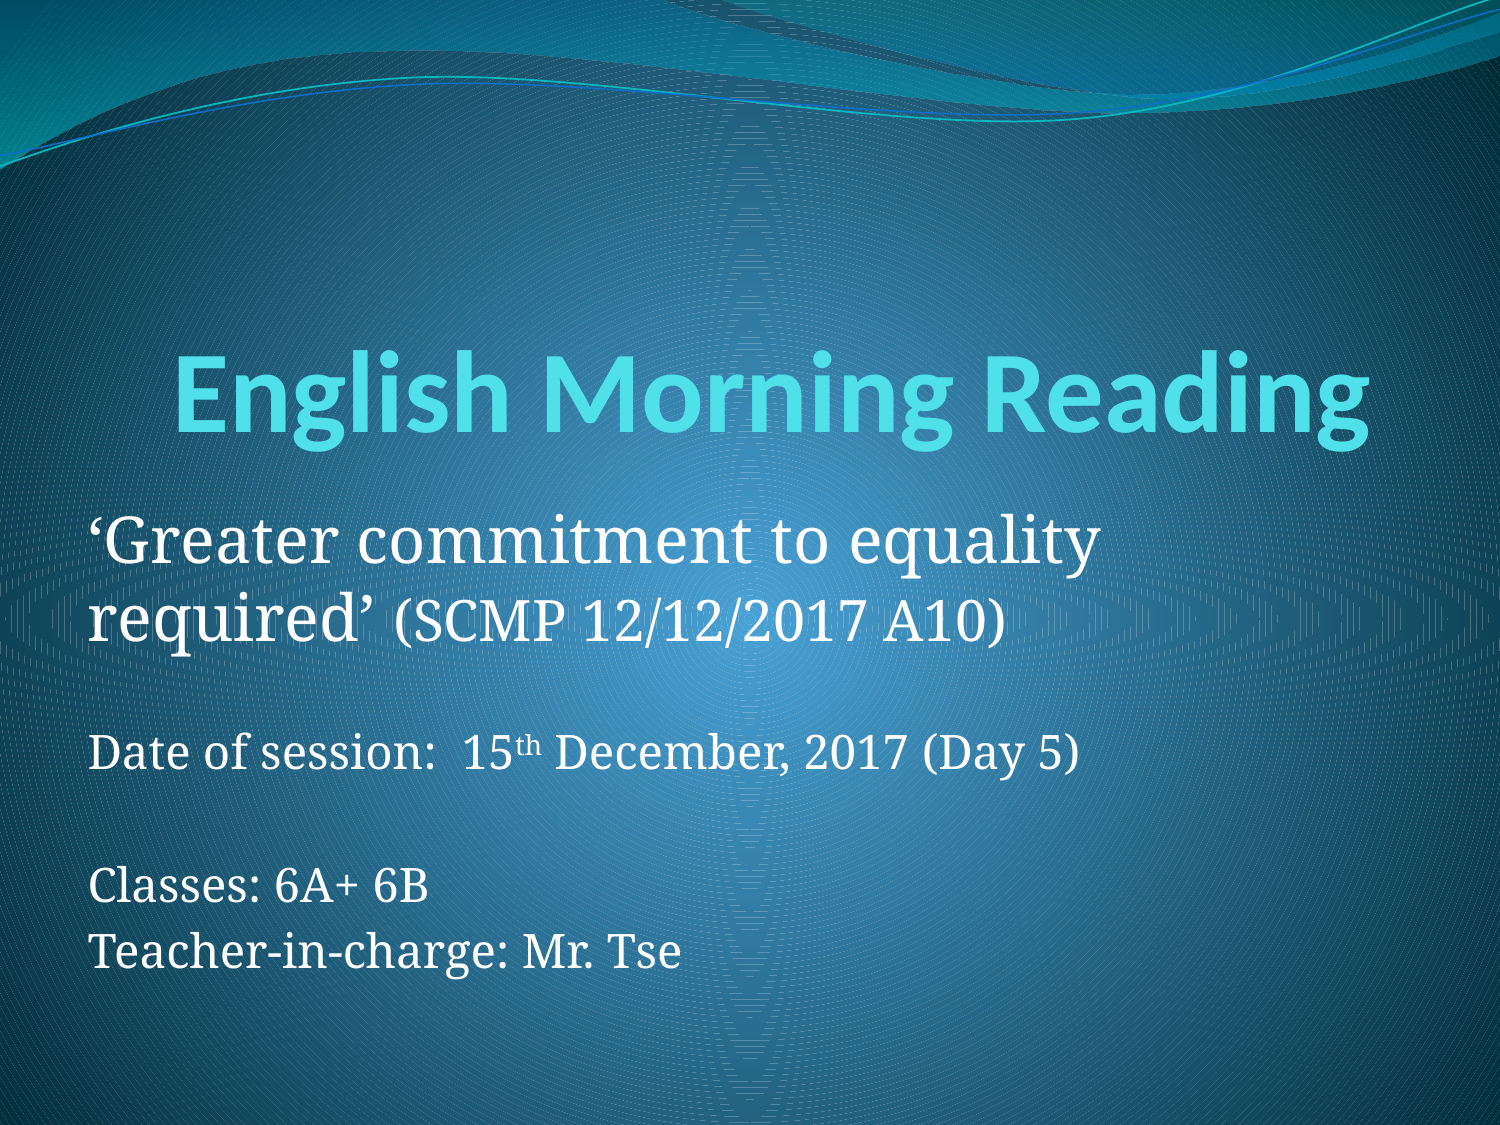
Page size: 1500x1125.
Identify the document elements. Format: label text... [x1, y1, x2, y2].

title English Morning Reading [87, 224, 1376, 457]
subtitle ‘Greater commitment to equality required’ (SCMP 12/12/2017 A10) Date of session: 15th December, 2017 (Day 5) Classes: 6A+ 6B Teacher-in-charge: Mr. Tse [87, 491, 1376, 988]
